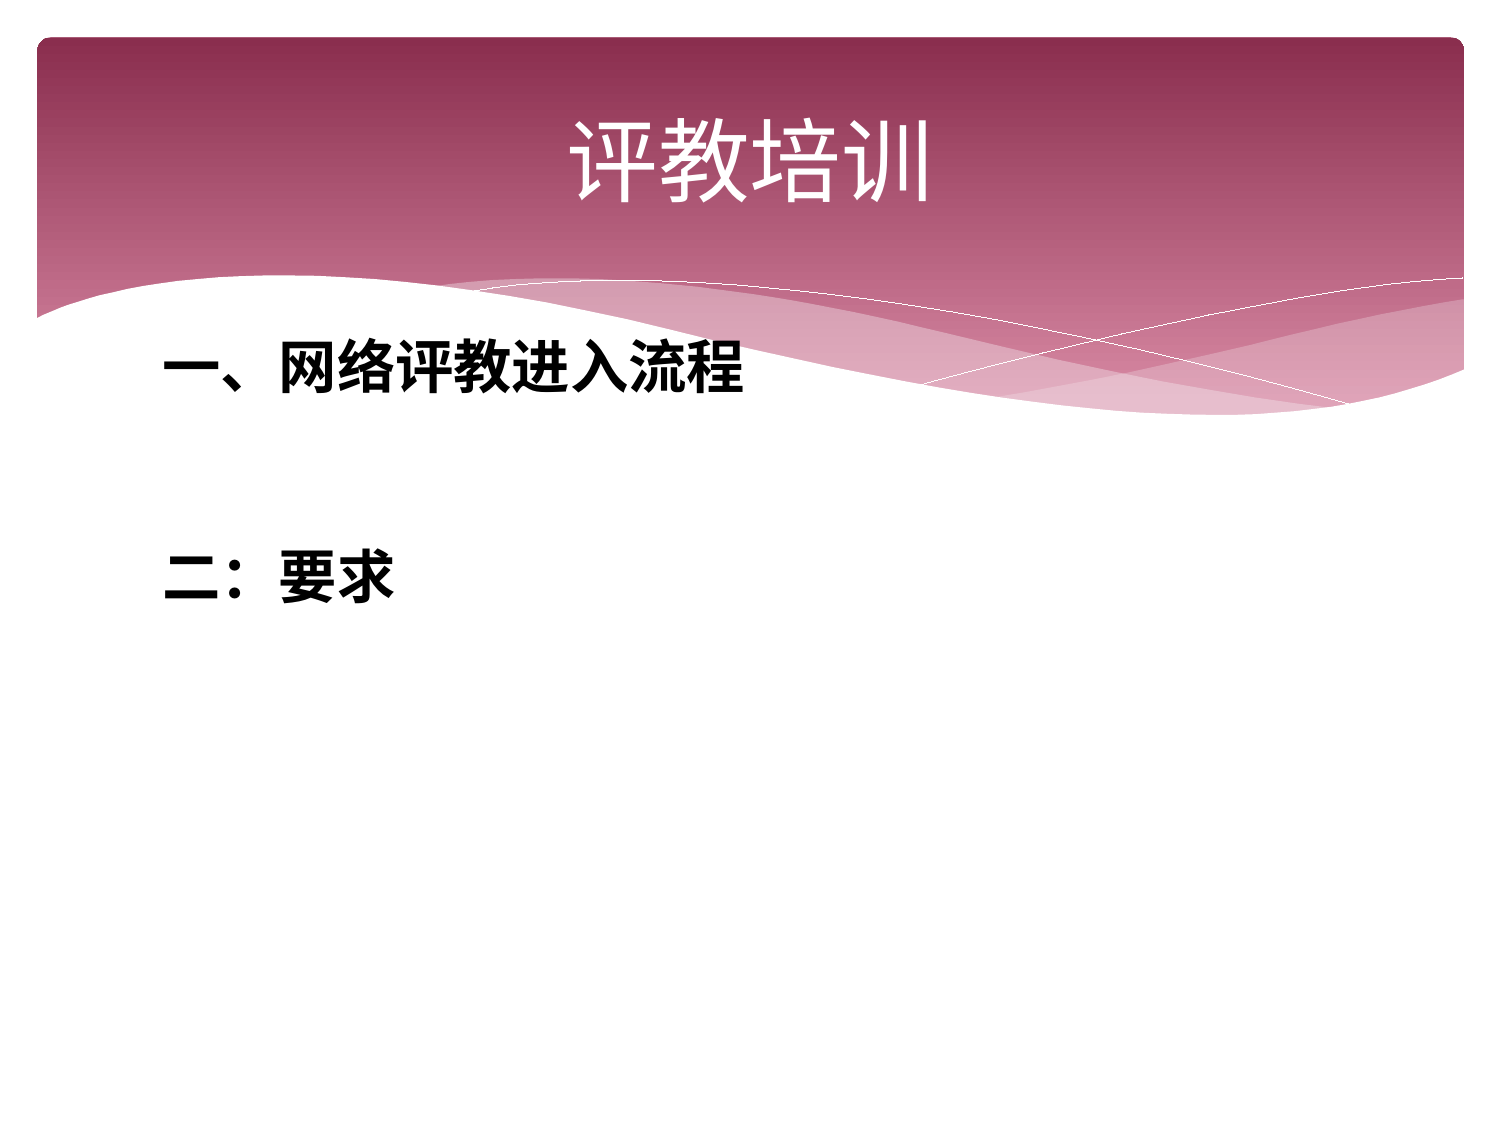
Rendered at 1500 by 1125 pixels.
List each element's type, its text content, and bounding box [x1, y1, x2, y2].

text_box 一、网络评教进入流程 二：要求 [147, 322, 1325, 618]
title 评教培训 [75, 55, 1425, 261]
